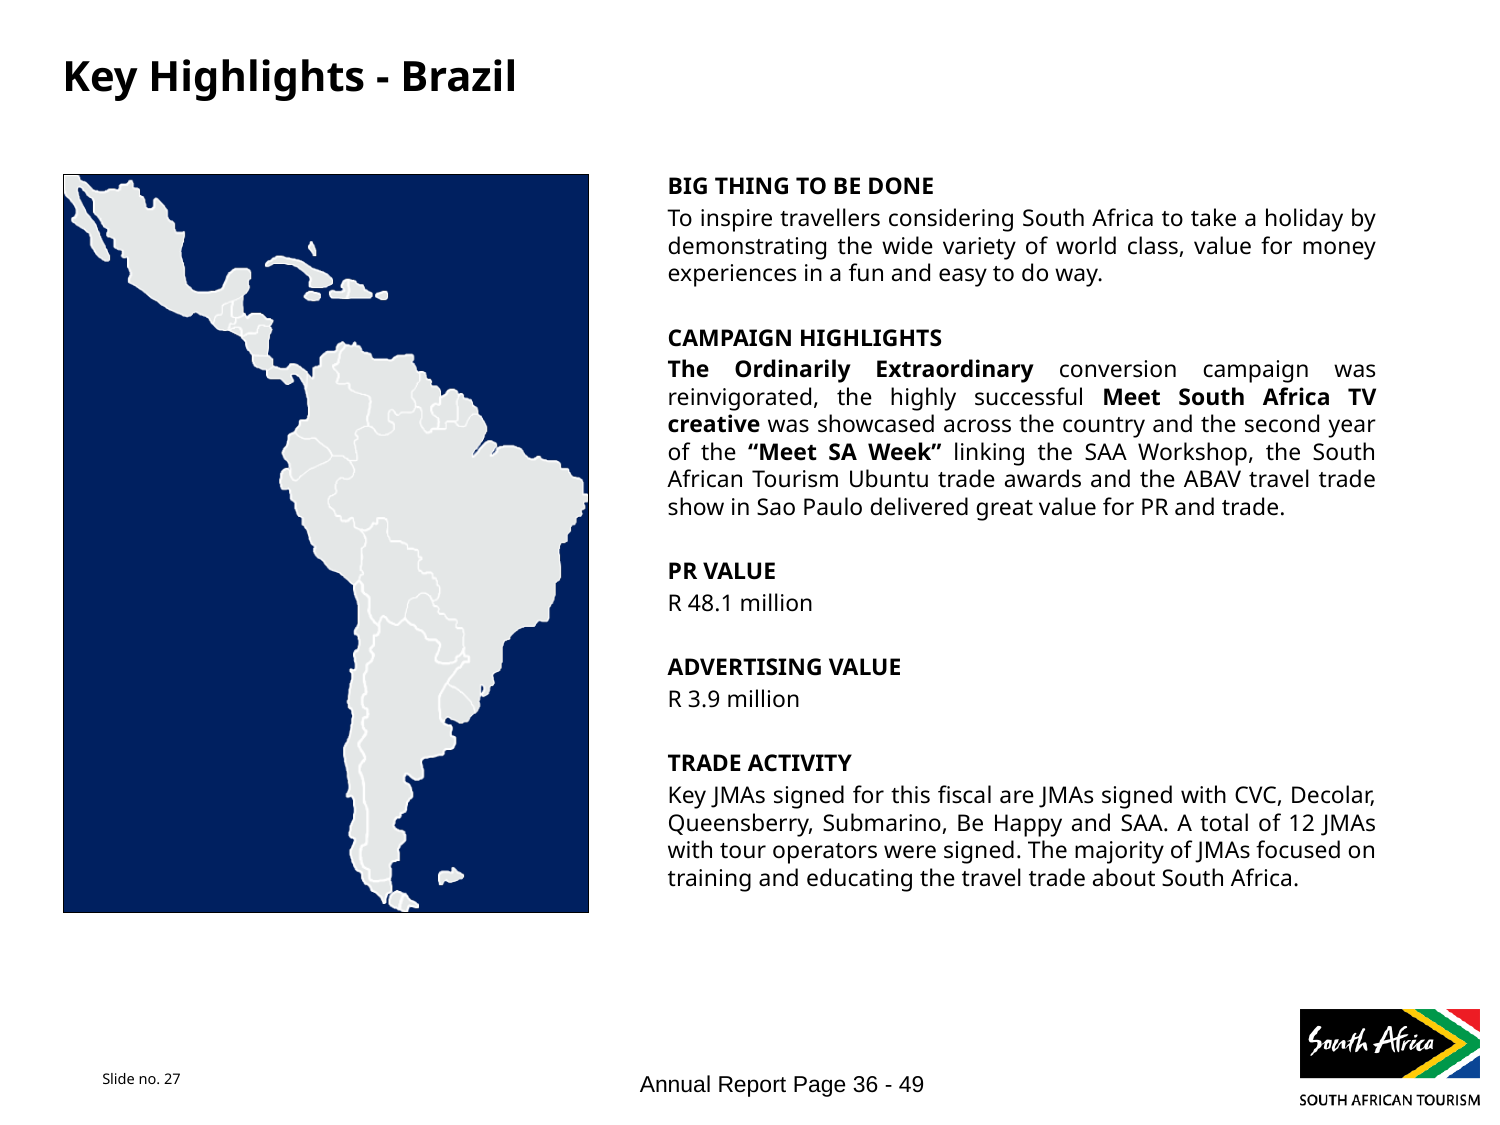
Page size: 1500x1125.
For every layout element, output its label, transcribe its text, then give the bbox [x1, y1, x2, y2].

text_box Slide no. 27 [87, 1062, 196, 1095]
text_box Annual Report Page 36 - 49 [624, 1062, 963, 1105]
title Key Highlights - Brazil [62, 50, 1438, 125]
list BIG THING TO BE DONE To inspire travellers considering South Africa to take a holiday by demonstrating the wide variety of world class, value for money experiences in a fun and easy to do way. CAMPAIGN HIGHLIGHTS The Ordinarily Extraordinary conversion campaign was reinvigorated, the highly successful Meet South Africa TV creative was showcased across the country and the second year of the “Meet SA Week” linking the SAA Workshop, the South African Tourism Ubuntu trade awards and the ABAV travel trade show in Sao Paulo delivered great value for PR and trade. PR VALUE R 48.1 million ADVERTISING VALUE R 3.9 million TRADE ACTIVITY Key JMAs signed for this fiscal are JMAs signed with CVC, Decolar, Queensberry, Submarino, Be Happy and SAA. A total of 12 JMAs with tour operators were signed. The majority of JMAs focused on training and educating the travel trade about South Africa. [652, 164, 1392, 1077]
picture [63, 174, 589, 913]
